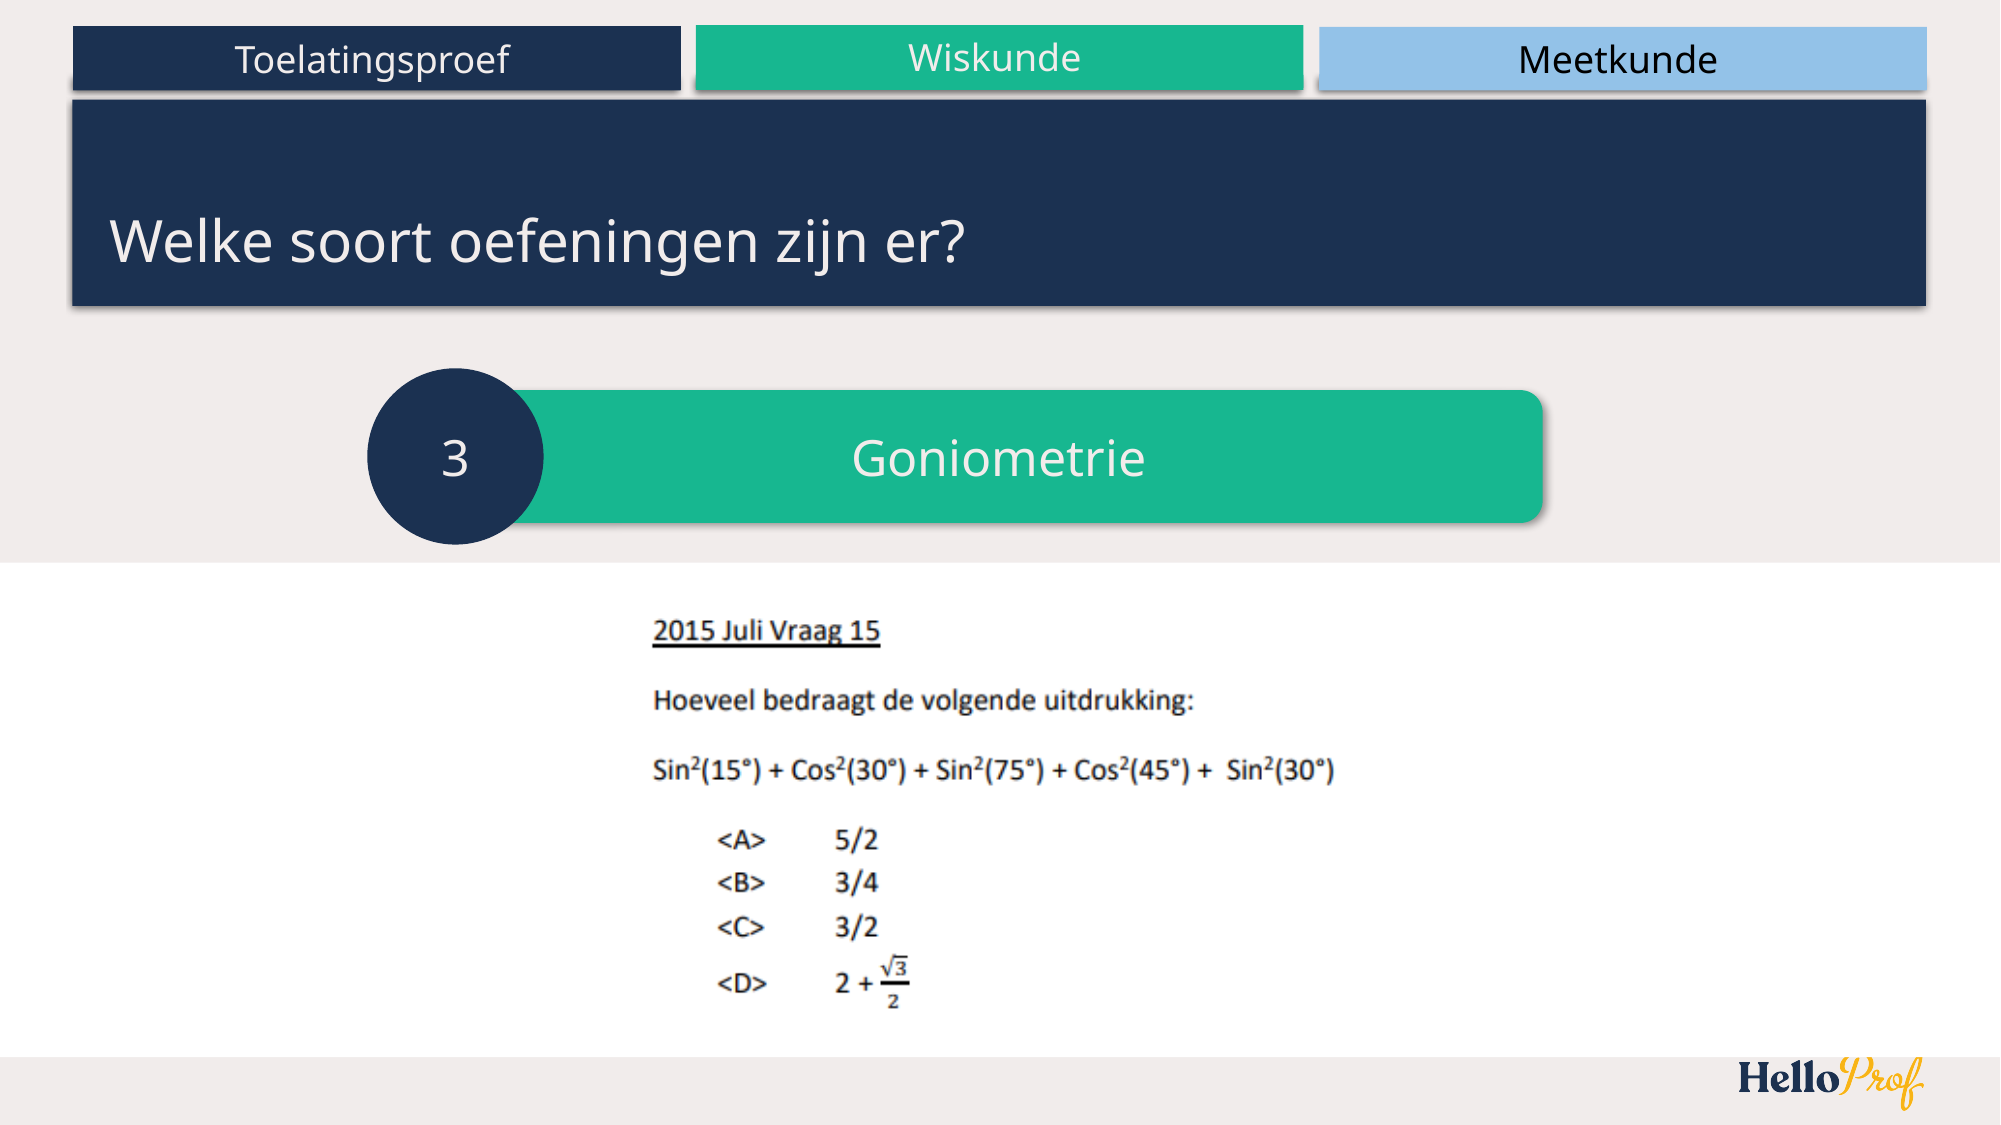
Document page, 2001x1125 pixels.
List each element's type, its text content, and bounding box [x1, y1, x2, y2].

text_box 3 [365, 366, 546, 547]
text_box [0, 561, 2000, 1059]
picture [1739, 1059, 1924, 1111]
title Welke soort oefeningen zijn er? [94, 119, 1904, 282]
picture [617, 591, 1381, 1028]
text_box Goniometrie [515, 388, 1545, 525]
